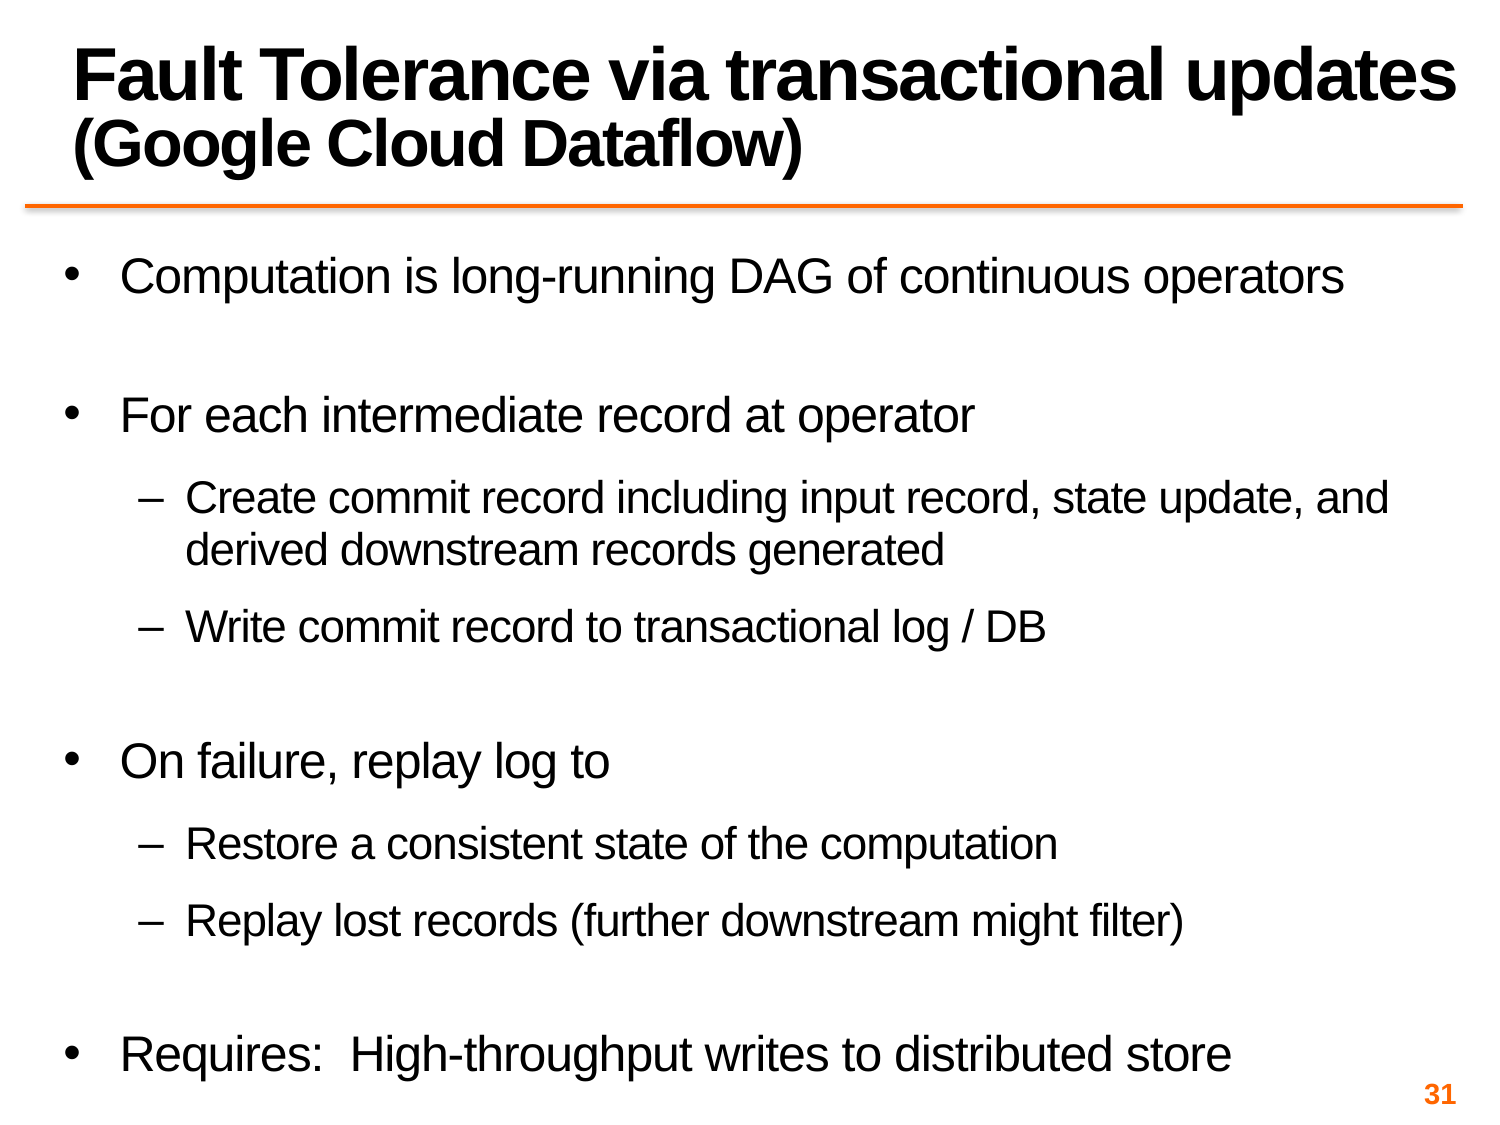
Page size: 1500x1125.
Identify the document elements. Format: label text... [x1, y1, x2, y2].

list Computation is long-running DAG of continuous operators For each intermediate record at operator Create commit record including input record, state update, and derived downstream records generated Write commit record to transactional log / DB On failure, replay log to Restore a consistent state of the computation Replay lost records (further downstream might filter) Requires: High-throughput writes to distributed store [57, 237, 1463, 1125]
slide_number 31 [1112, 1074, 1463, 1110]
title Fault Tolerance via transactional updates (Google Cloud Dataflow) [57, 11, 1500, 187]
